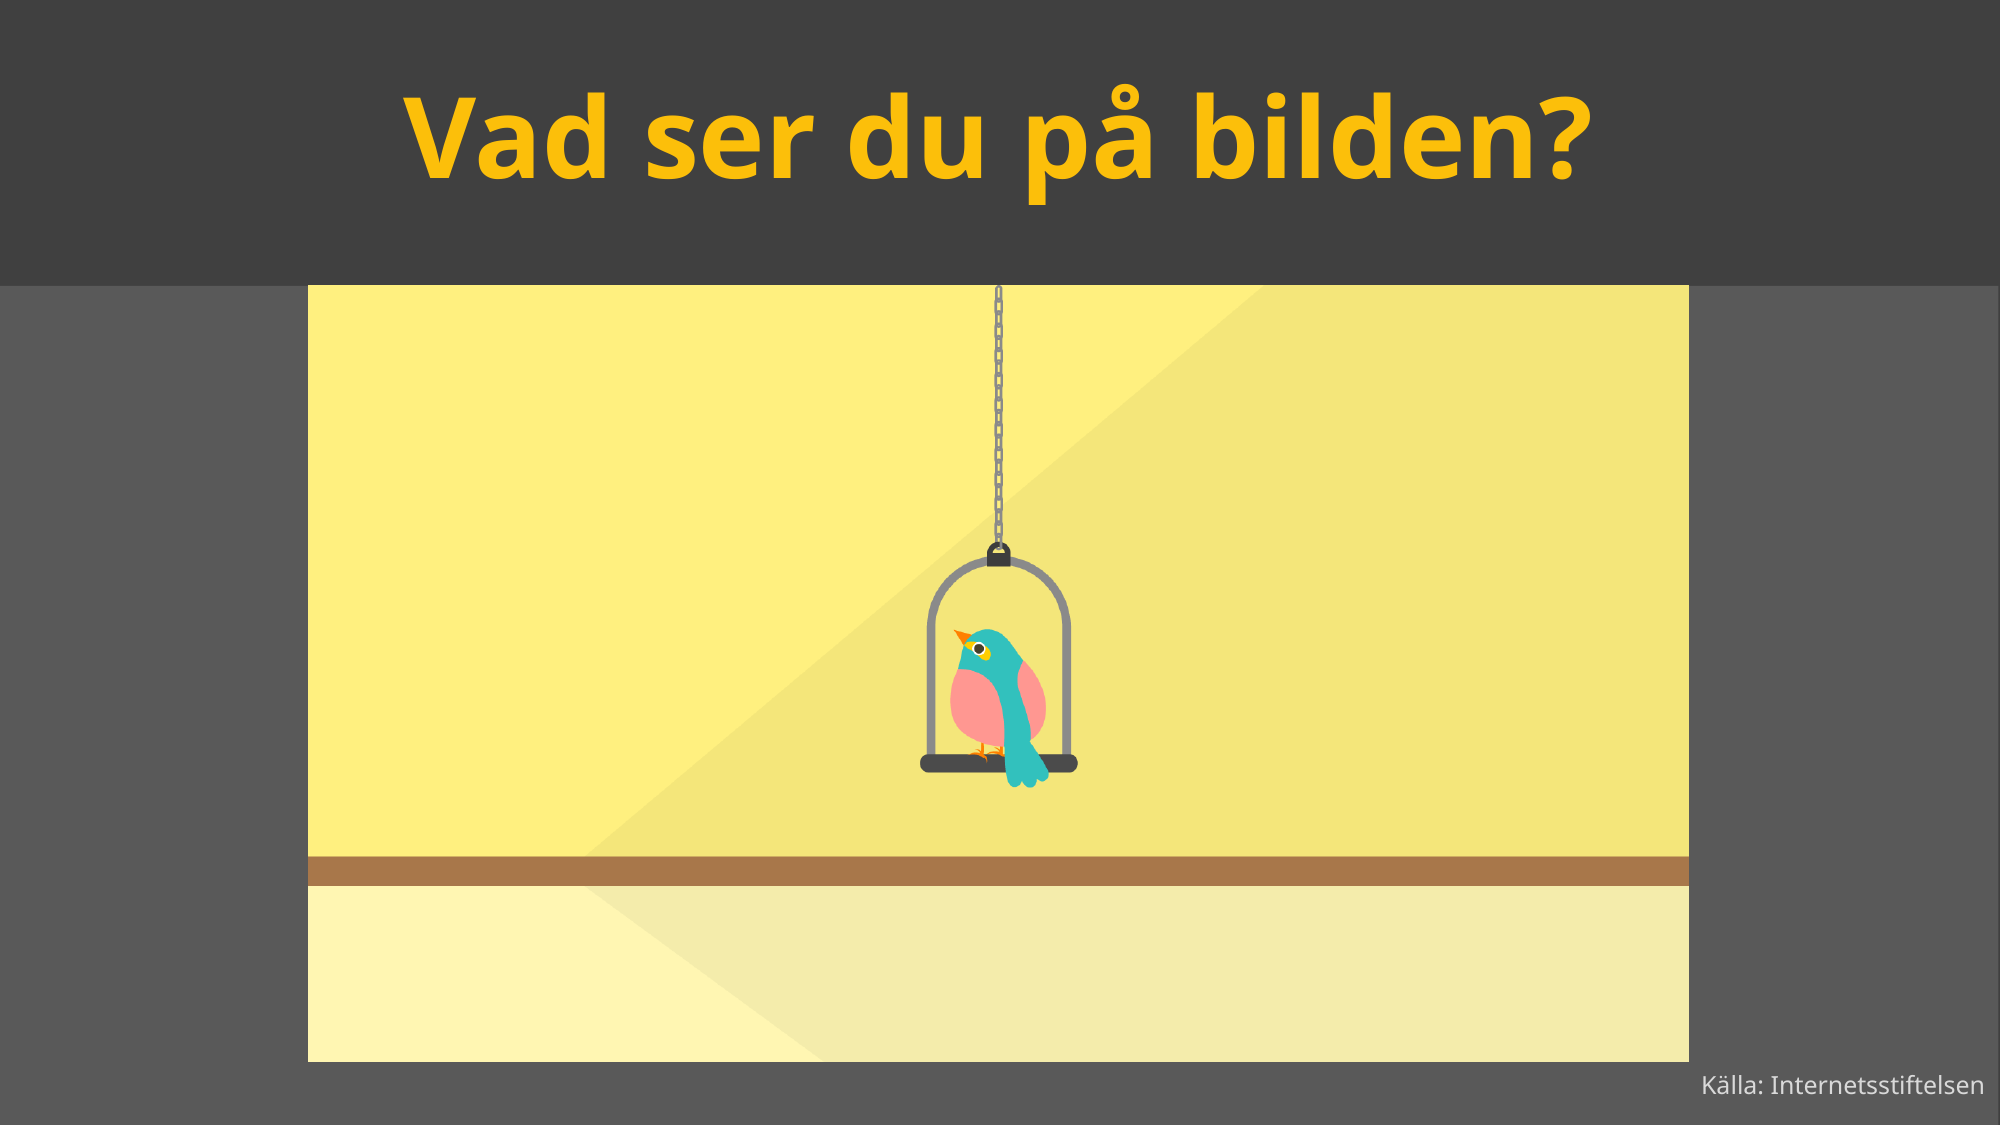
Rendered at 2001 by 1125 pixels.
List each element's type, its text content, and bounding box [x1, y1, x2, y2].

text_box Källa: Internetsstiftelsen [1686, 1062, 2000, 1107]
picture [307, 285, 1689, 1063]
text_box [0, 284, 2000, 1125]
title Vad ser du på bilden? [100, 66, 1898, 220]
